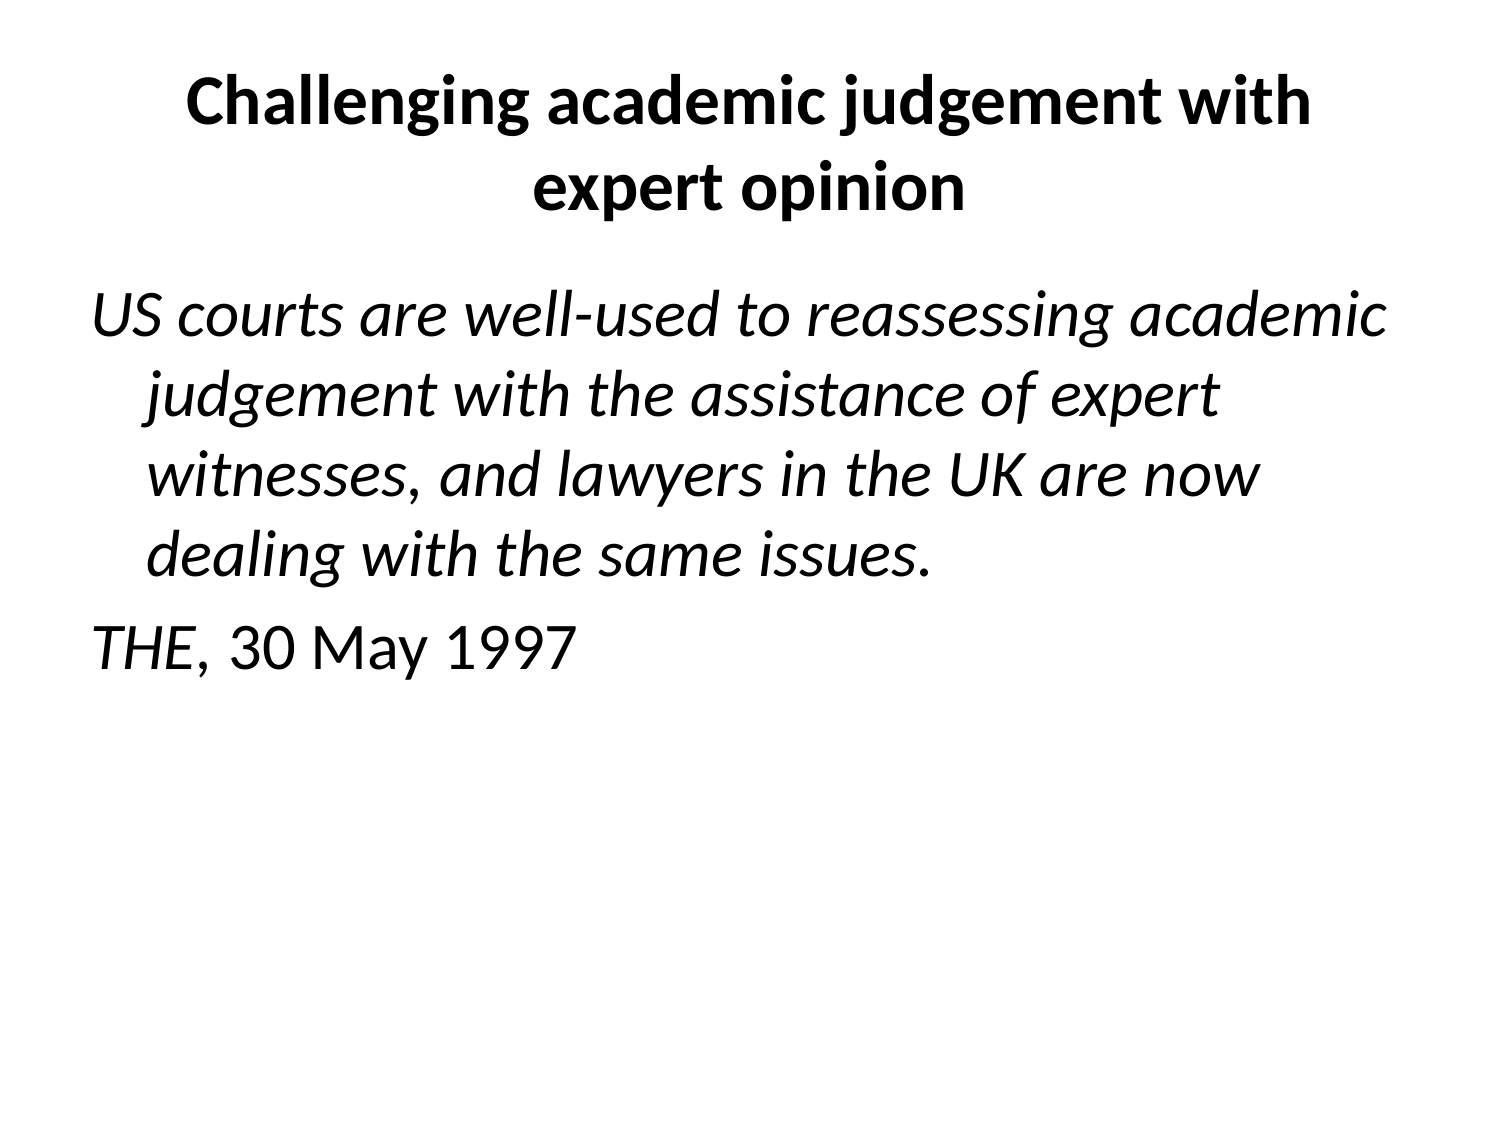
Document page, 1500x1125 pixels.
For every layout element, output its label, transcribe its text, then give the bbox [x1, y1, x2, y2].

list US courts are well-used to reassessing academic judgement with the assistance of expert witnesses, and lawyers in the UK are now dealing with the same issues. THE, 30 May 1997 [75, 262, 1425, 1005]
title Challenging academic judgement with expert opinion [75, 45, 1425, 233]
